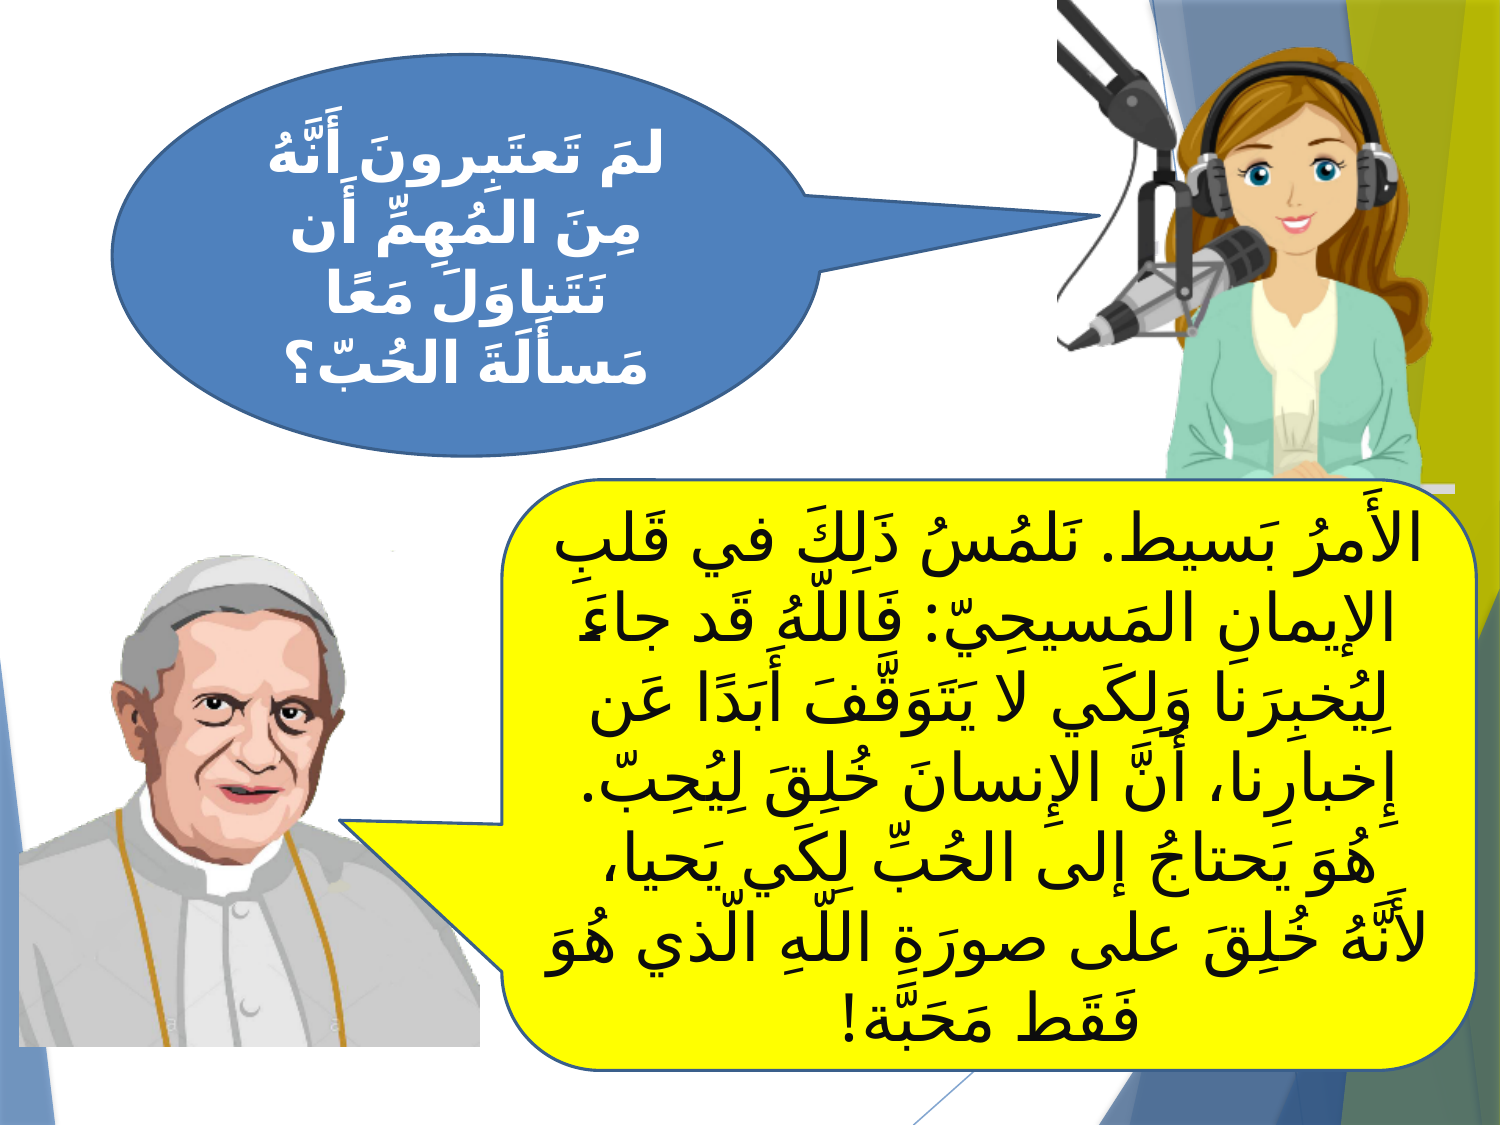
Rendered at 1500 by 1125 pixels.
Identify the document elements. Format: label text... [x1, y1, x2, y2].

text_box الأَمرُ بَسيط. نَلمُسُ ذَلِكَ في قَلبِ الإيمانِ المَسيحِيّ: فَاللّهُ قَد جاءَ لِيُخبِرَنا وَلِكَي لا يَتَوَقَّفَ أَبَدًا عَن إِخبارِنا، أَنَّ الإِنسانَ خُلِقَ لِيُحِبّ. هُوَ يَحتاجُ إلى الحُبِّ لِكَي يَحيا، لأَنَّهُ خُلِقَ على صورَةِ اللّهِ الّذي هُوَ فَقَط مَحَبَّة! [485, 478, 1478, 1072]
text_box لمَ تَعتَبِرونَ أَنَّهُ مِنَ المُهِمِّ أَن نَتَناوَلَ مَعًا مَسأَلَةَ الحُبّ؟ [110, 52, 1051, 458]
picture [1056, 0, 1456, 495]
picture [18, 550, 480, 1048]
